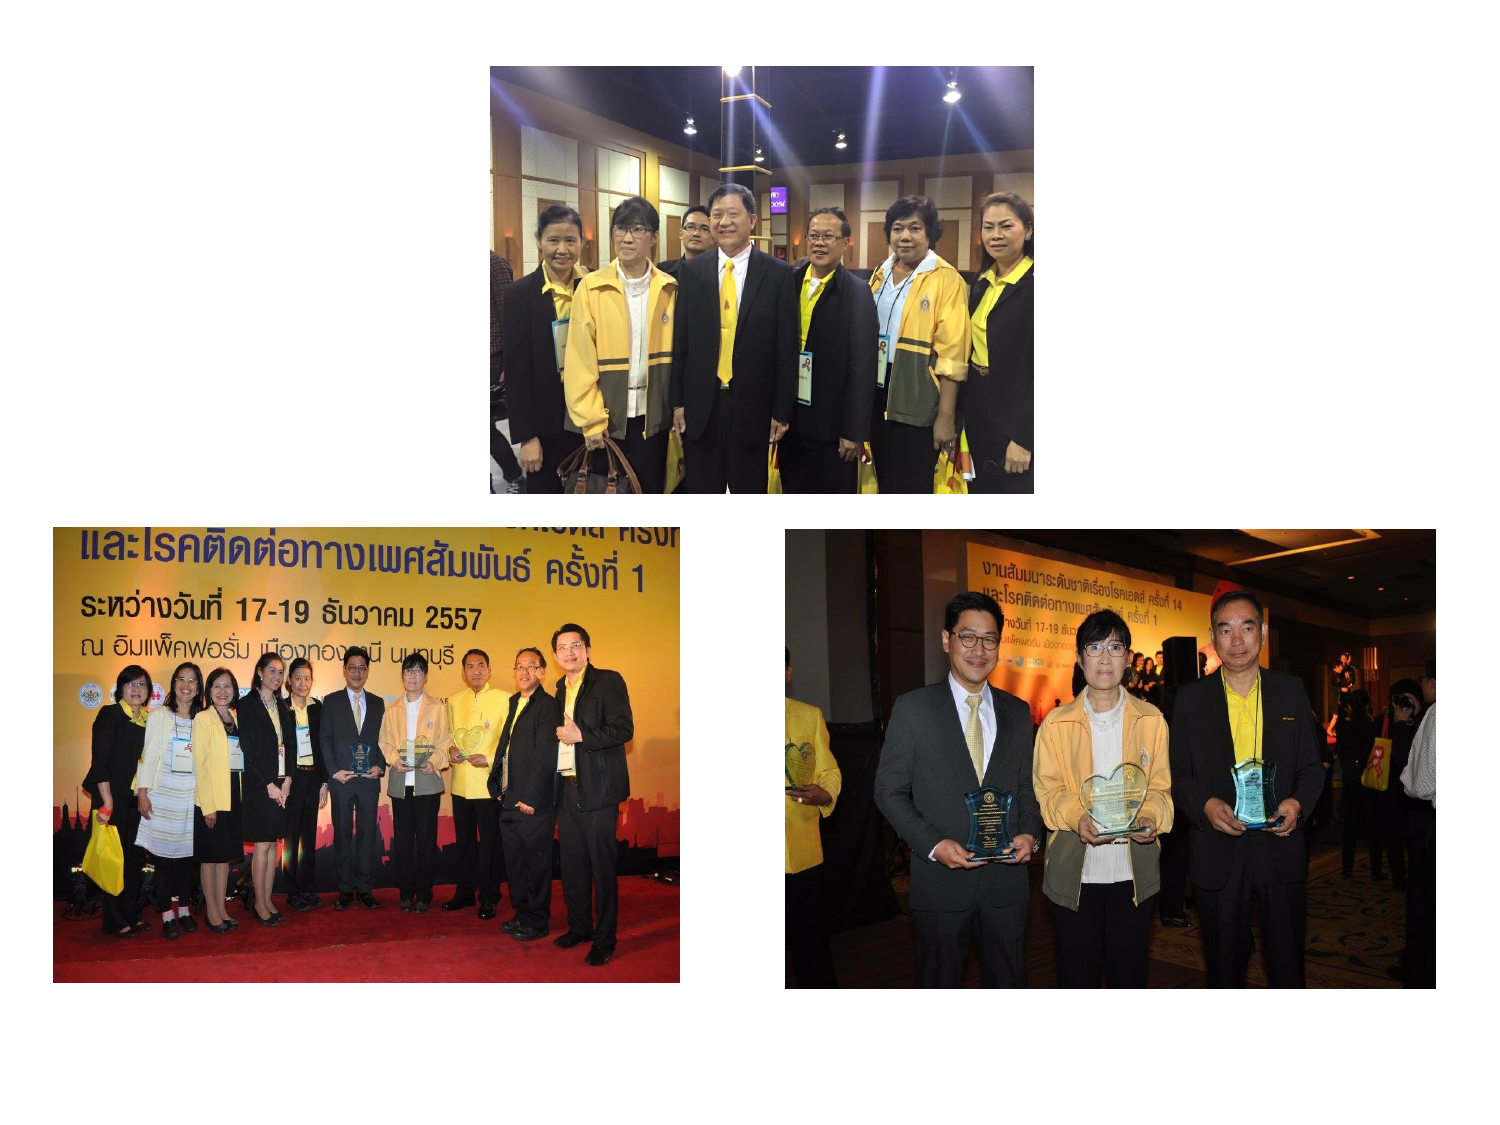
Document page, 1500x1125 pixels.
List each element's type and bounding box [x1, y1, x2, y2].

picture [785, 529, 1436, 989]
picture [489, 66, 1034, 494]
list [52, 526, 680, 984]
